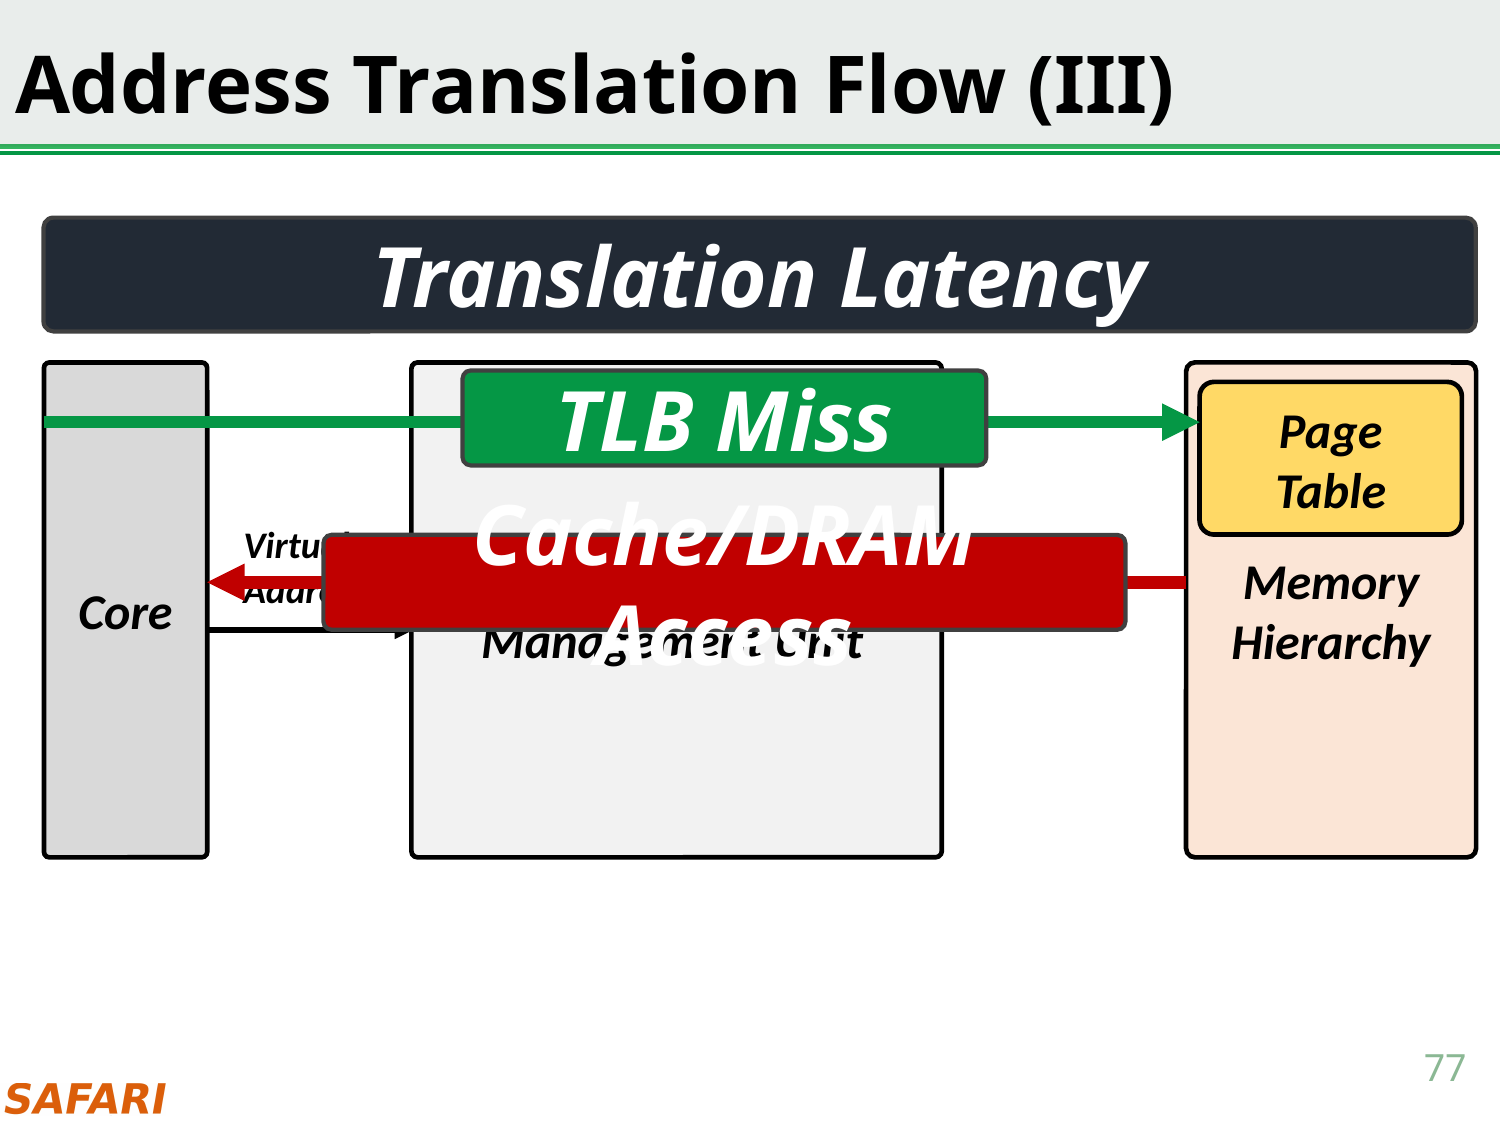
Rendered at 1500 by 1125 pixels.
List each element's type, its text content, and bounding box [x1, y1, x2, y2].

text_box [410, 428, 943, 533]
text_box Page Table [1198, 380, 1463, 536]
text_box Virtual Address [228, 513, 382, 576]
picture [0, 1083, 166, 1116]
text_box TLB Miss [461, 369, 988, 422]
text_box Memory Hierarchy [1185, 361, 1478, 859]
slide_number 77 [1144, 1039, 1482, 1099]
text_box Virtual Address [228, 589, 322, 619]
text_box Cache/DRAM Access [322, 583, 1127, 631]
title Address Translation Flow (III) [0, 4, 1294, 172]
text_box Core [42, 361, 209, 859]
text_box [410, 361, 943, 416]
text_box Memory Management Unit [391, 631, 953, 677]
text_box TLB Miss [461, 423, 988, 467]
text_box Cache/DRAM Access [322, 533, 1127, 582]
text_box [410, 677, 943, 859]
text_box Translation Latency [42, 216, 1477, 333]
